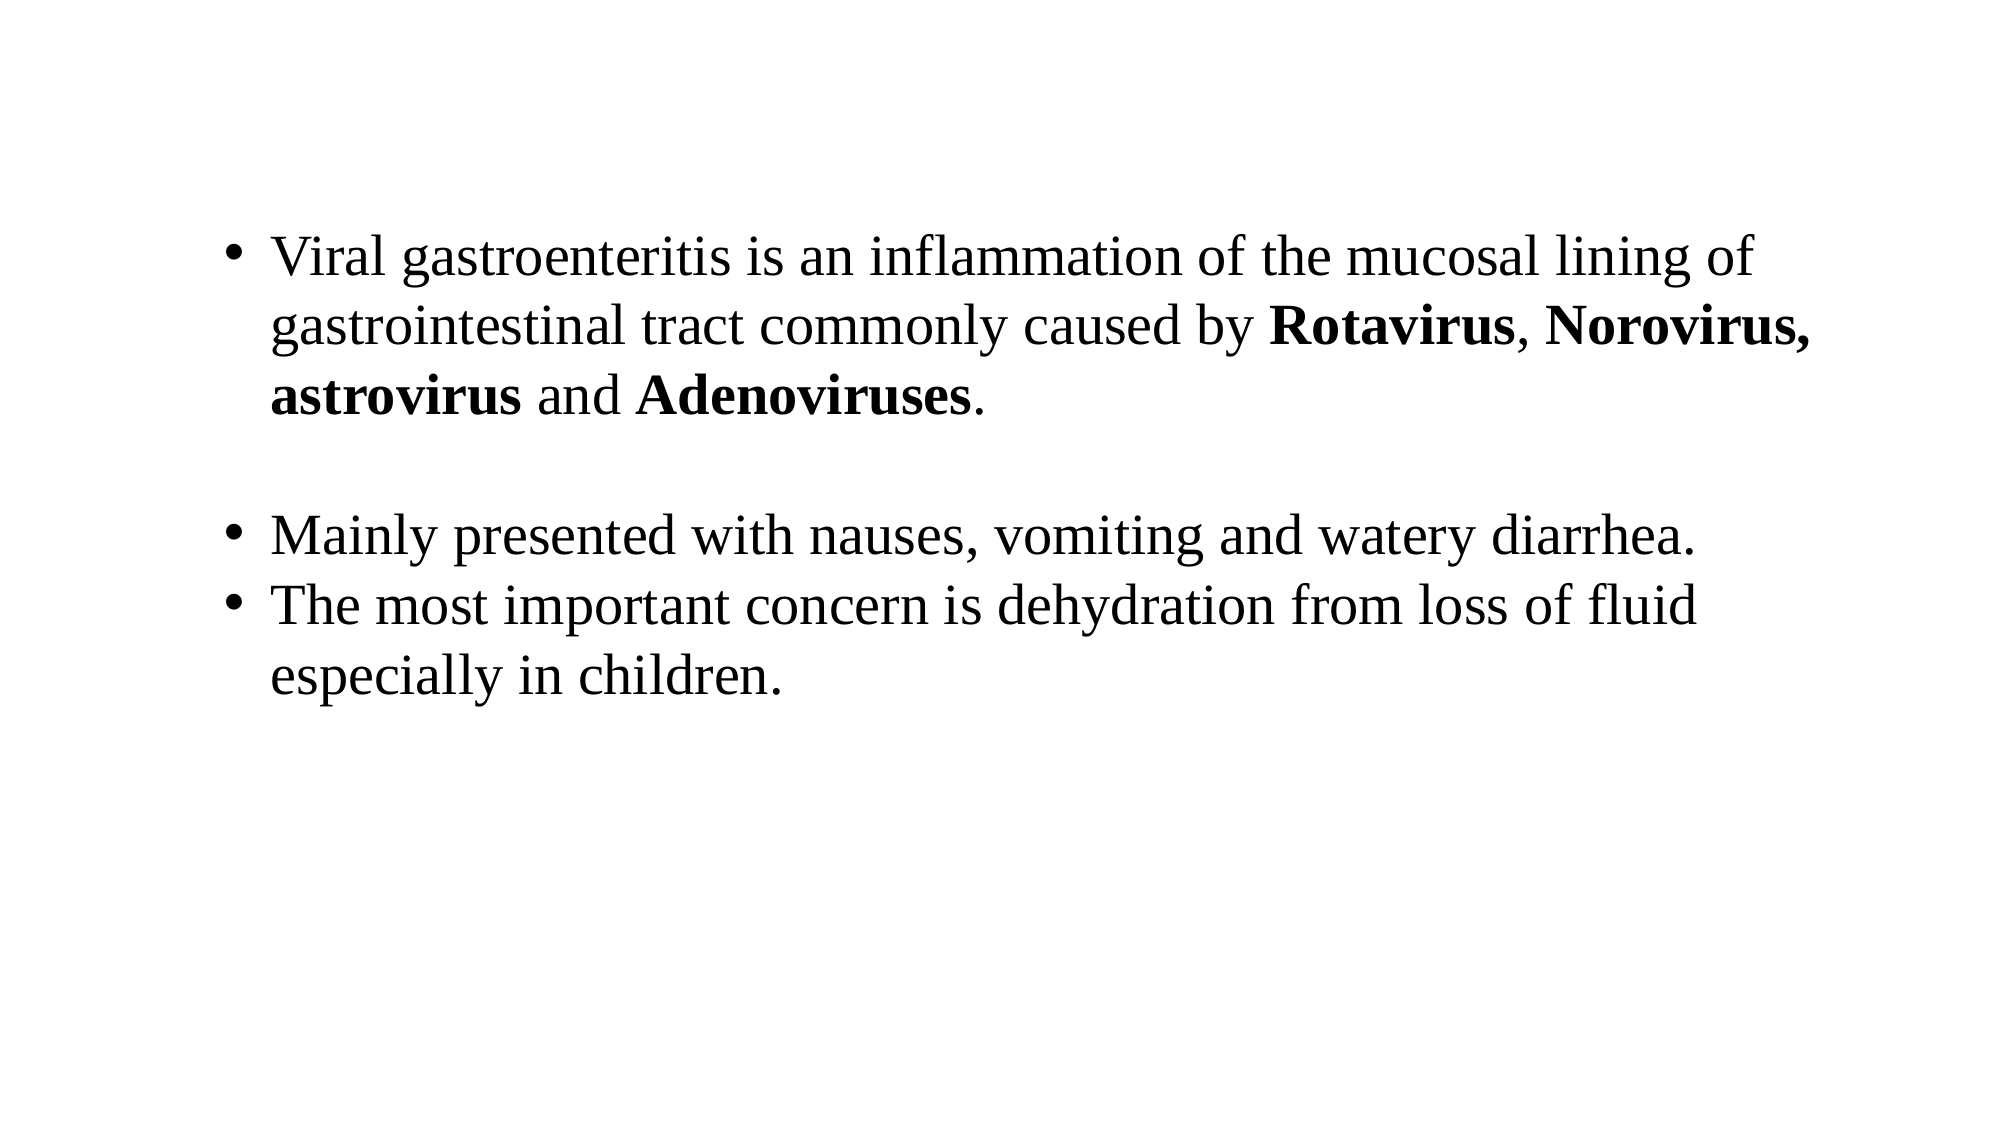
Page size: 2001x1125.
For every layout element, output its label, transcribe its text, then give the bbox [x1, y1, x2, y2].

text_box Viral gastroenteritis is an inflammation of the mucosal lining of gastrointestinal tract commonly caused by Rotavirus, Norovirus, astrovirus and Adenoviruses. Mainly presented with nauses, vomiting and watery diarrhea. The most important concern is dehydration from loss of fluid especially in children. [209, 209, 1841, 854]
